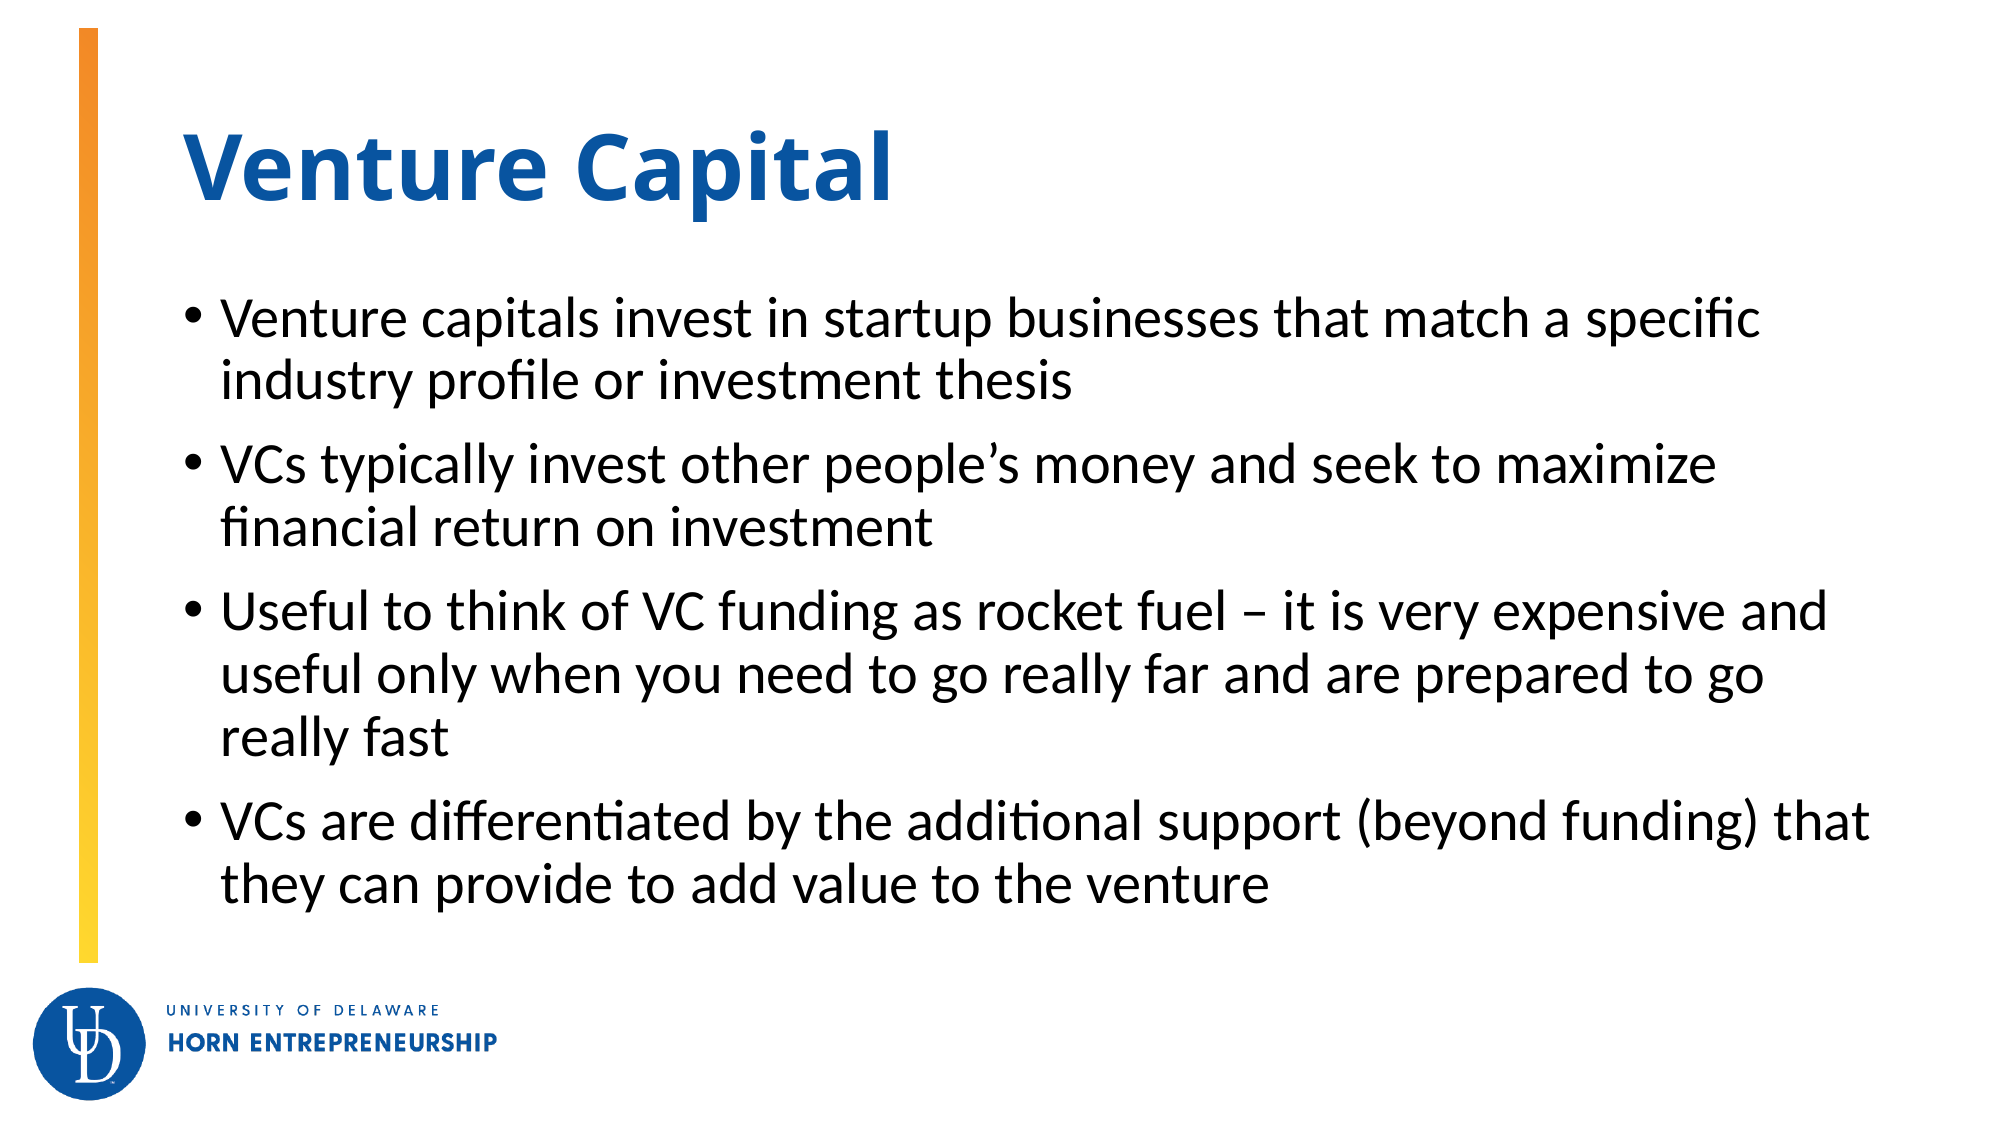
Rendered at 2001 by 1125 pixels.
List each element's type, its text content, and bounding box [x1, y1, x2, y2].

picture [32, 986, 497, 1101]
title Venture Capital [168, 61, 1894, 279]
list Venture capitals invest in startup businesses that match a specific industry profile or investment thesis VCs typically invest other people’s money and seek to maximize financial return on investment Useful to think of VC funding as rocket fuel – it is very expensive and useful only when you need to go really far and are prepared to go really fast VCs are differentiated by the additional support (beyond funding) that they can provide to add value to the venture [168, 279, 1894, 994]
